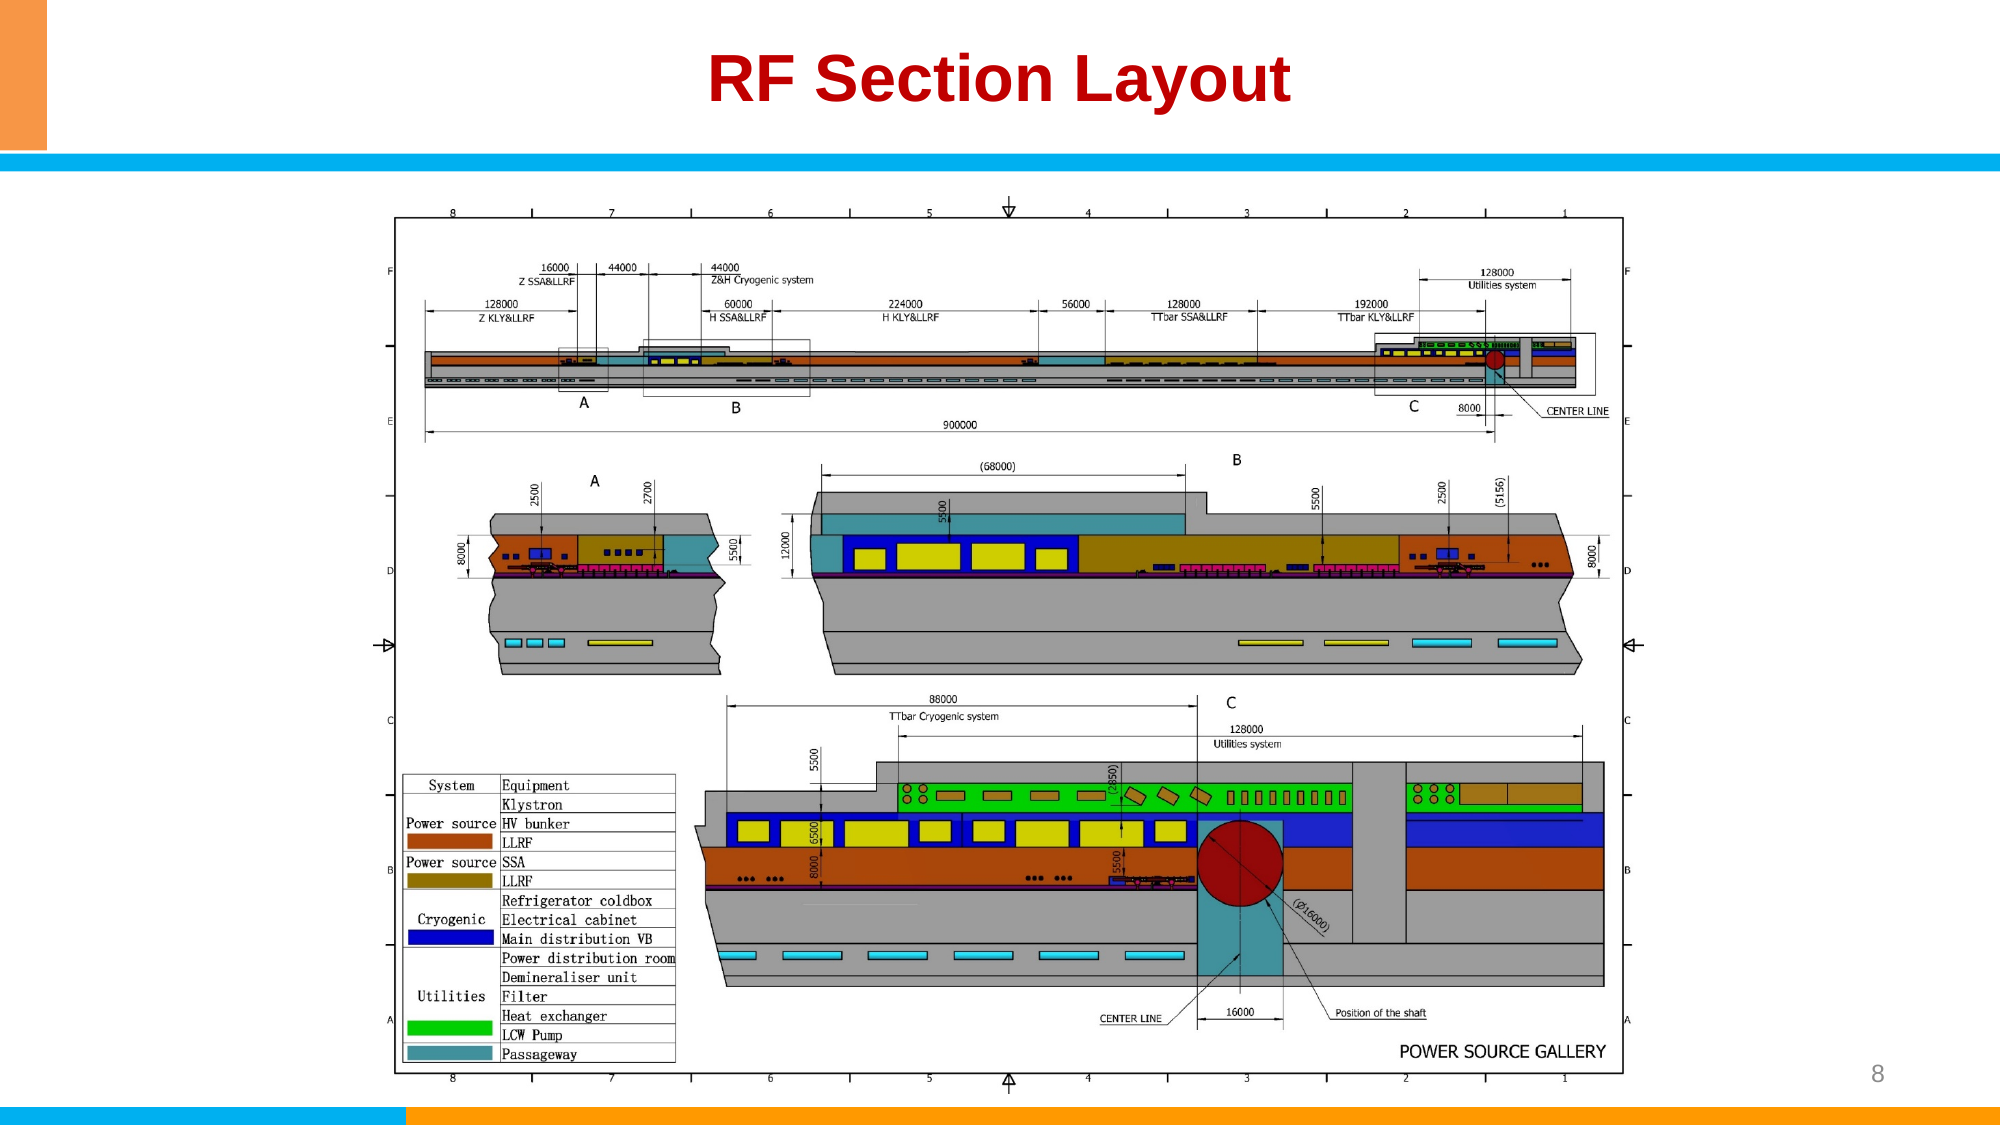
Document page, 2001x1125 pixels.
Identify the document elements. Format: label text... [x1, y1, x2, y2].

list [373, 195, 1644, 1095]
slide_number 8 [1642, 1042, 1900, 1103]
text_box RF Section Layout [0, 0, 2000, 151]
